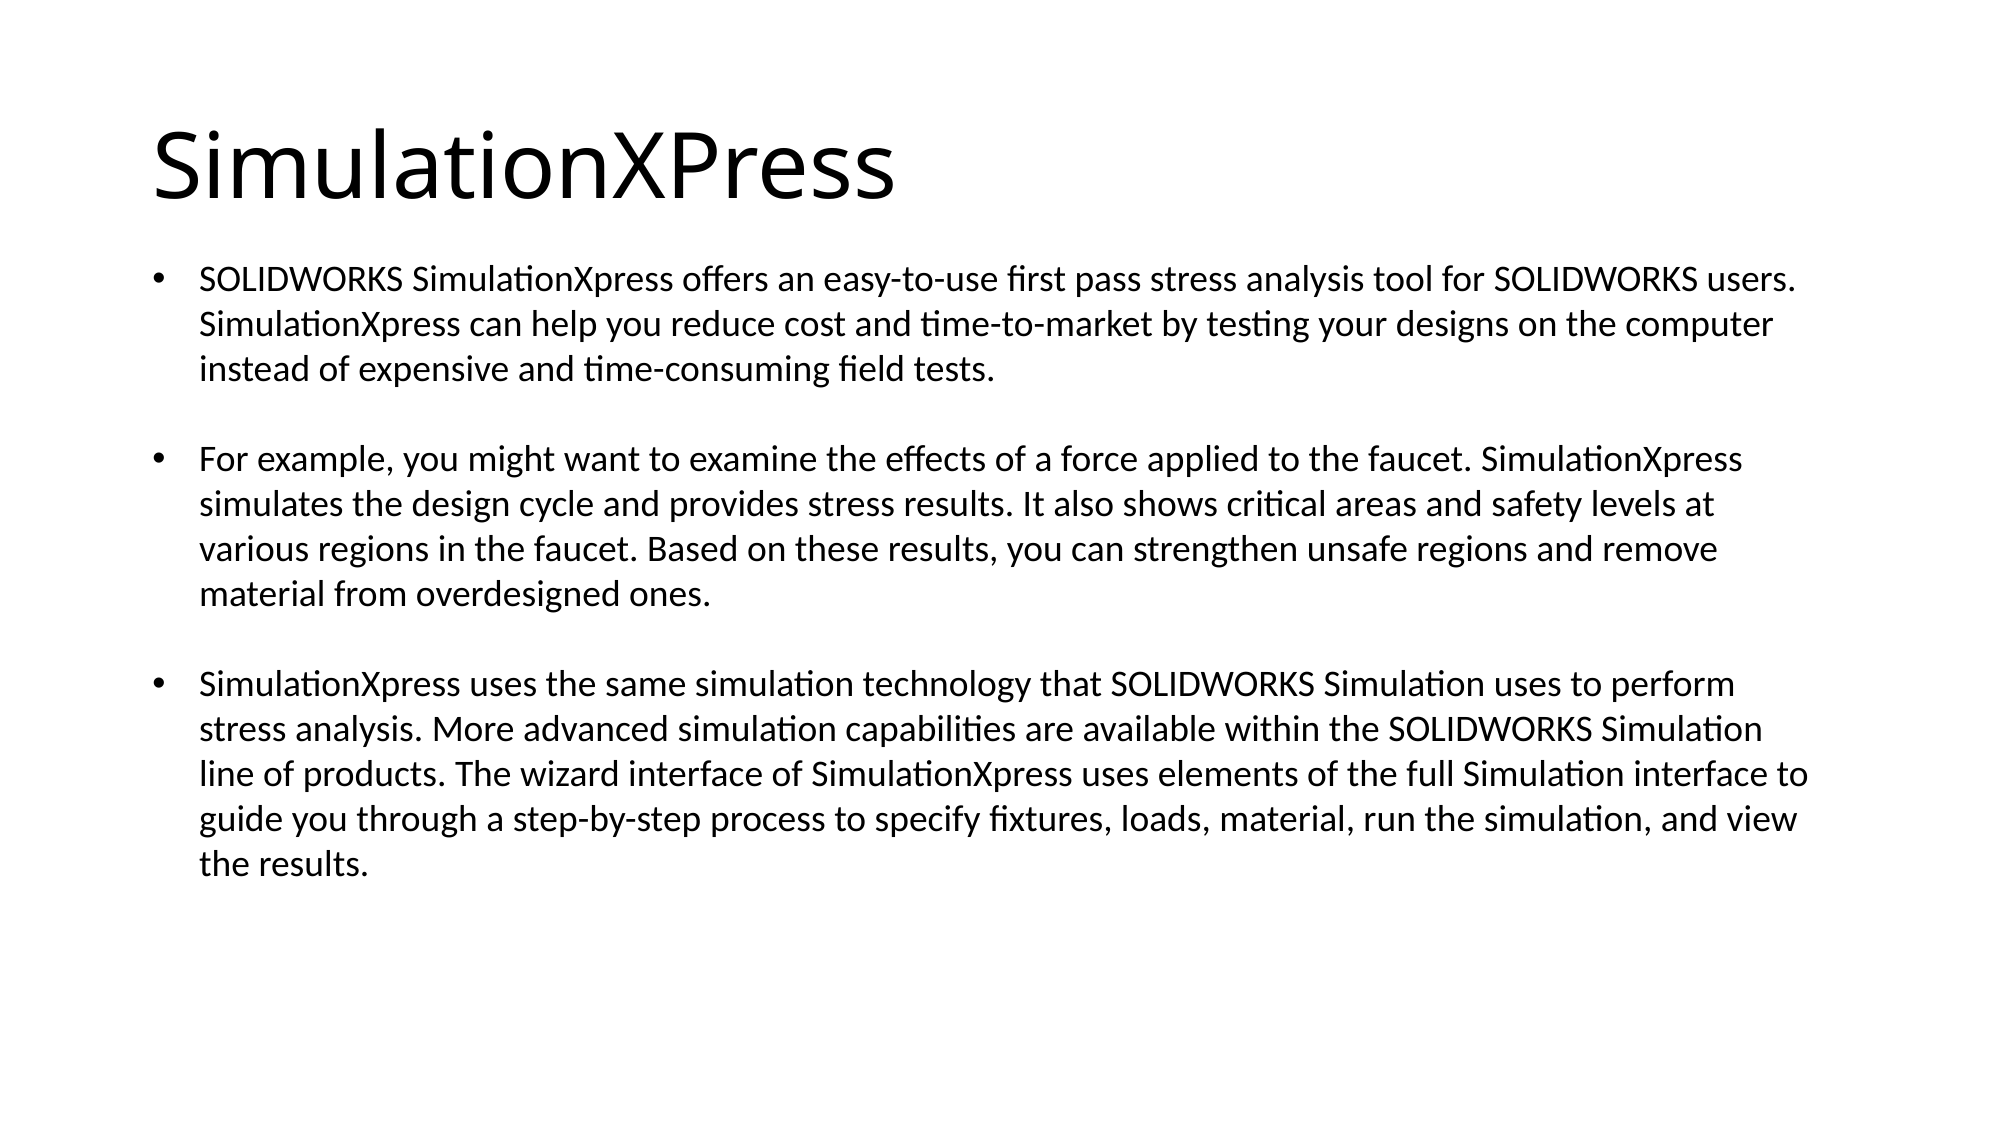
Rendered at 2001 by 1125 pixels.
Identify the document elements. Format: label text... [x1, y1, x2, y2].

text_box SOLIDWORKS SimulationXpress offers an easy-to-use first pass stress analysis tool for SOLIDWORKS users. SimulationXpress can help you reduce cost and time-to-market by testing your designs on the computer instead of expensive and time-consuming field tests. For example, you might want to examine the effects of a force applied to the faucet. SimulationXpress simulates the design cycle and provides stress results. It also shows critical areas and safety levels at various regions in the faucet. Based on these results, you can strengthen unsafe regions and remove material from overdesigned ones. SimulationXpress uses the same simulation technology that SOLIDWORKS Simulation uses to perform stress analysis. More advanced simulation capabilities are available within the SOLIDWORKS Simulation line of products. The wizard interface of SimulationXpress uses elements of the full Simulation interface to guide you through a step-by-step process to specify fixtures, loads, material, run the simulation, and view the results. [137, 247, 1836, 892]
title SimulationXPress [137, 59, 1863, 278]
